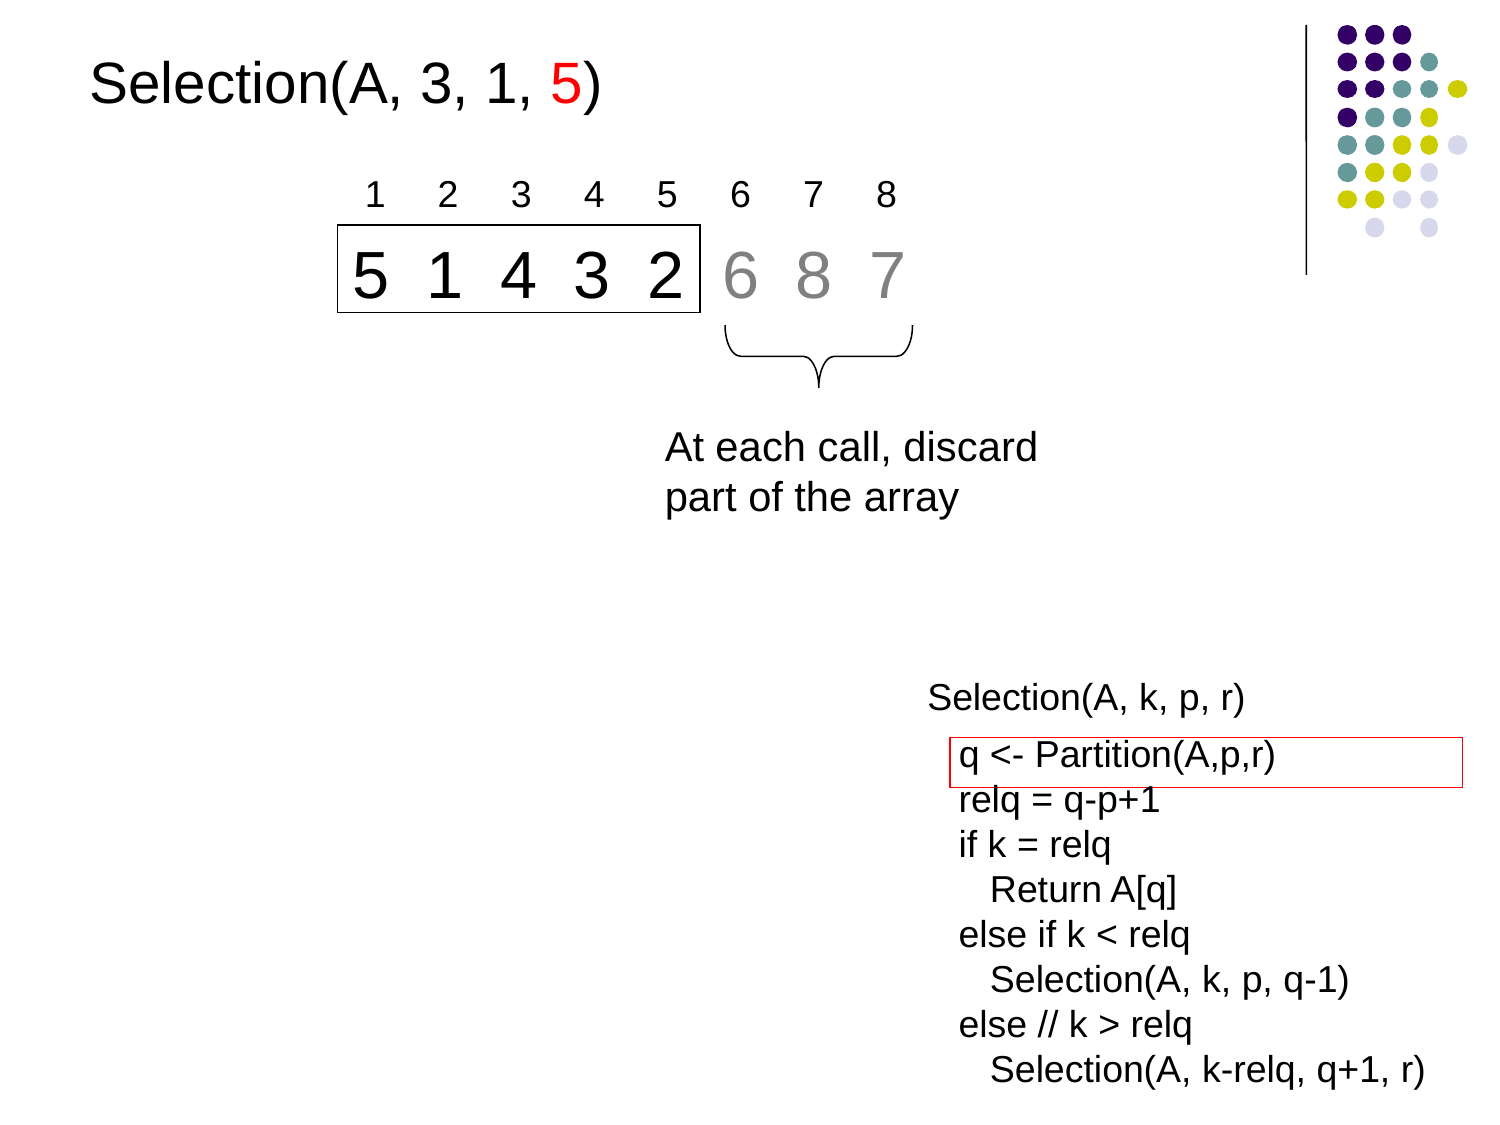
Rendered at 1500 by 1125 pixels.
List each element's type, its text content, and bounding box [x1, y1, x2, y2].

text_box 5 1 4 3 2 6 8 7 [337, 224, 1025, 320]
text_box 1 2 3 4 5 6 7 8 [350, 162, 975, 223]
text_box At each call, discard part of the array [650, 412, 1063, 528]
text_box [337, 224, 700, 313]
text_box Selection(A, 3, 1, 5) [74, 37, 1038, 123]
text_box Selection(A, k, p, r) q <- Partition(A,p,r) relq = q-p+1 if k = relq Return A[q] else if k < relq Selection(A, k, p, q-1) else // k > relq Selection(A, k-relq, q+1, r) [912, 665, 1475, 1098]
text_box [725, 325, 913, 388]
